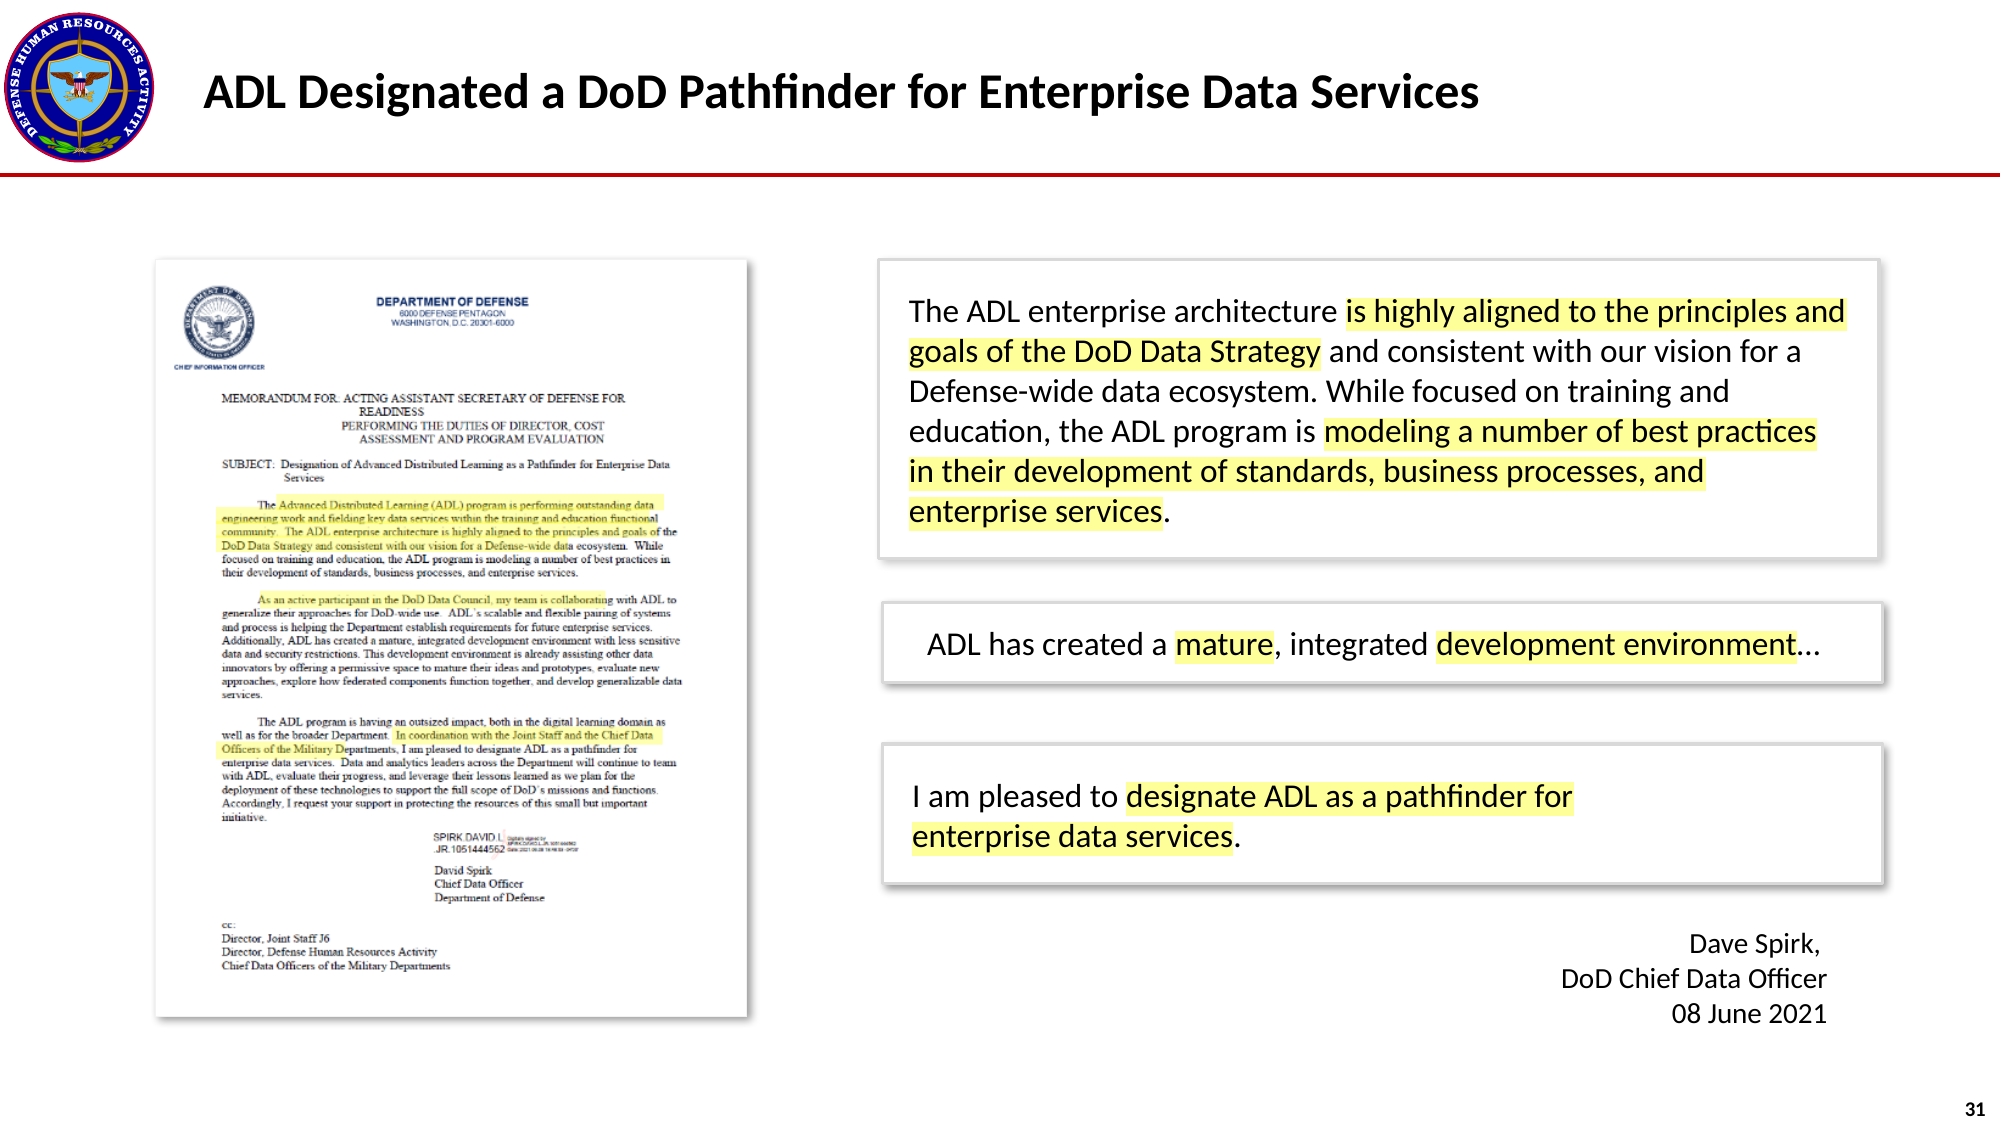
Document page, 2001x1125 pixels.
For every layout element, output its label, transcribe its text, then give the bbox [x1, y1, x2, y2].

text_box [155, 259, 747, 1017]
text_box I am pleased to designate ADL as a pathfinder for enterprise data services. [882, 743, 1883, 884]
text_box The ADL enterprise architecture is highly aligned to the principles and goals of the DoD Data Strategy and consistent with our vision for a Defense-wide data ecosystem. While focused on training and education, the ADL program is modeling a number of best practices in their development of standards, business processes, and enterprise services. [878, 259, 1880, 559]
slide_number 31 [1533, 1087, 2000, 1125]
text_box Dave Spirk, DoD Chief Data Officer 08 June 2021 [1545, 917, 1843, 1037]
text_box ADL has created a mature, integrated development environment… [882, 602, 1883, 683]
picture [4, 12, 155, 163]
text_box ADL Designated a DoD Pathfinder for Enterprise Data Services [188, 13, 1967, 165]
